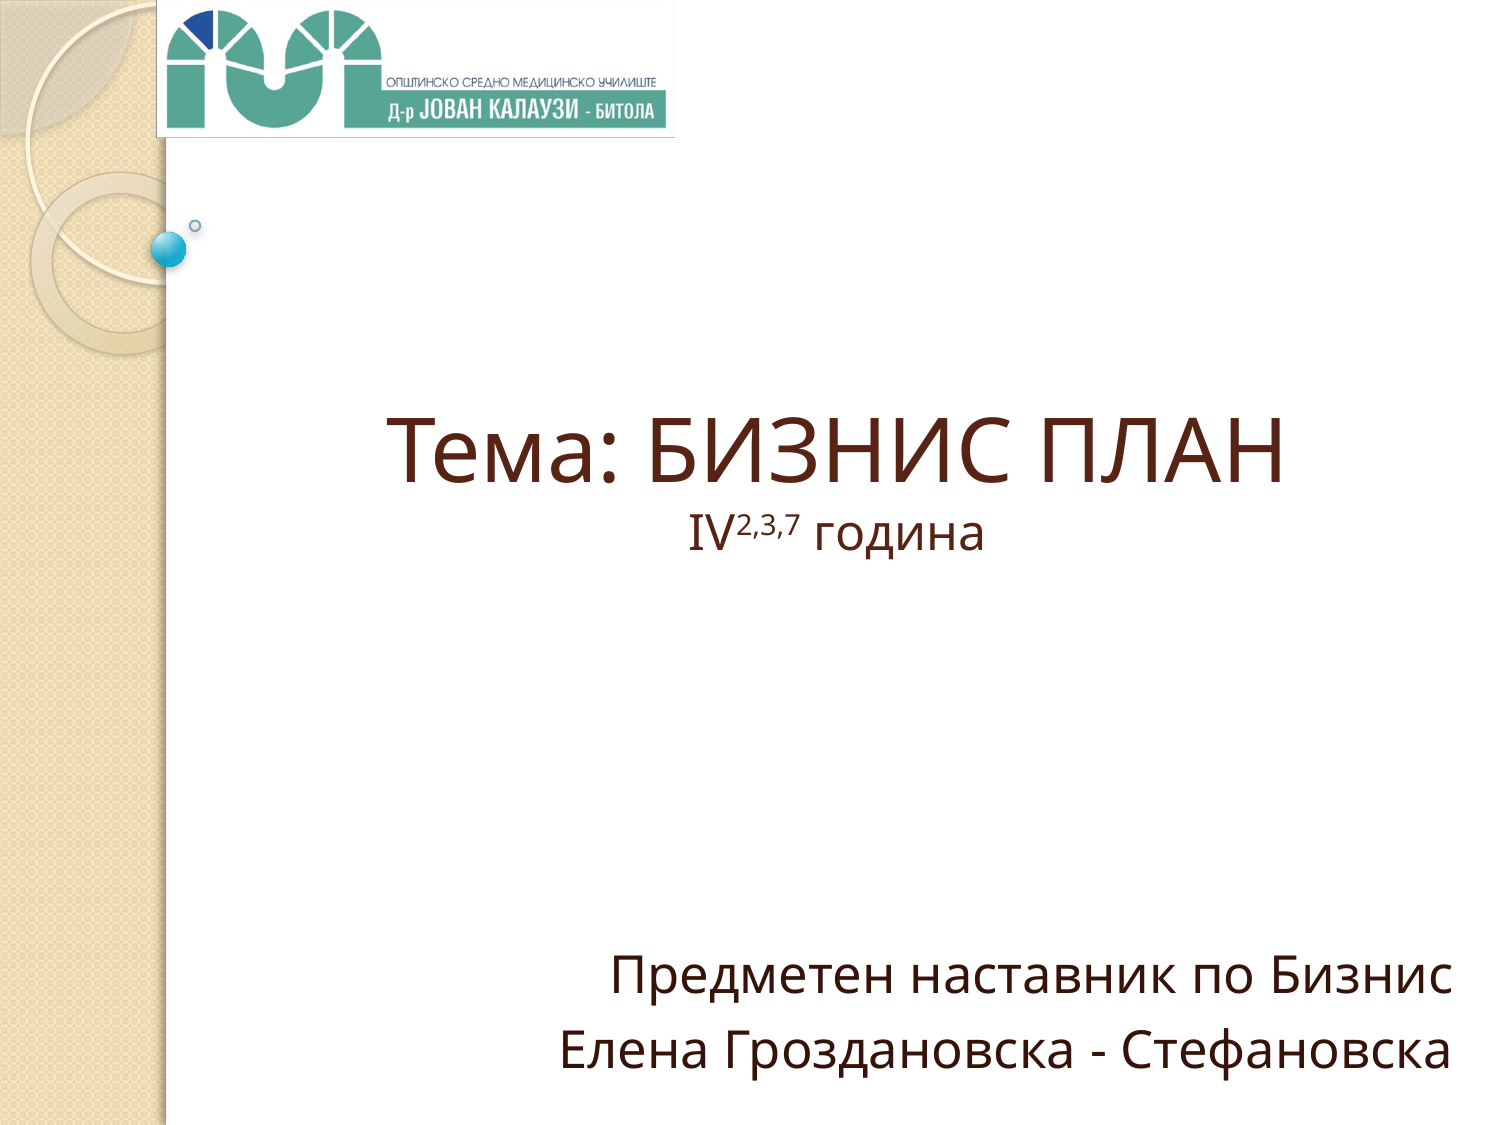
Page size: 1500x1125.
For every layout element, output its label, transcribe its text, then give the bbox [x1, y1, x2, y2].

picture [156, 0, 675, 138]
title Тема: БИЗНИС ПЛАН IV2,3,7 година [230, 326, 1446, 568]
subtitle Предметен наставник по Бизнис Елена Гроздановска - Стефановска [490, 940, 1469, 1087]
